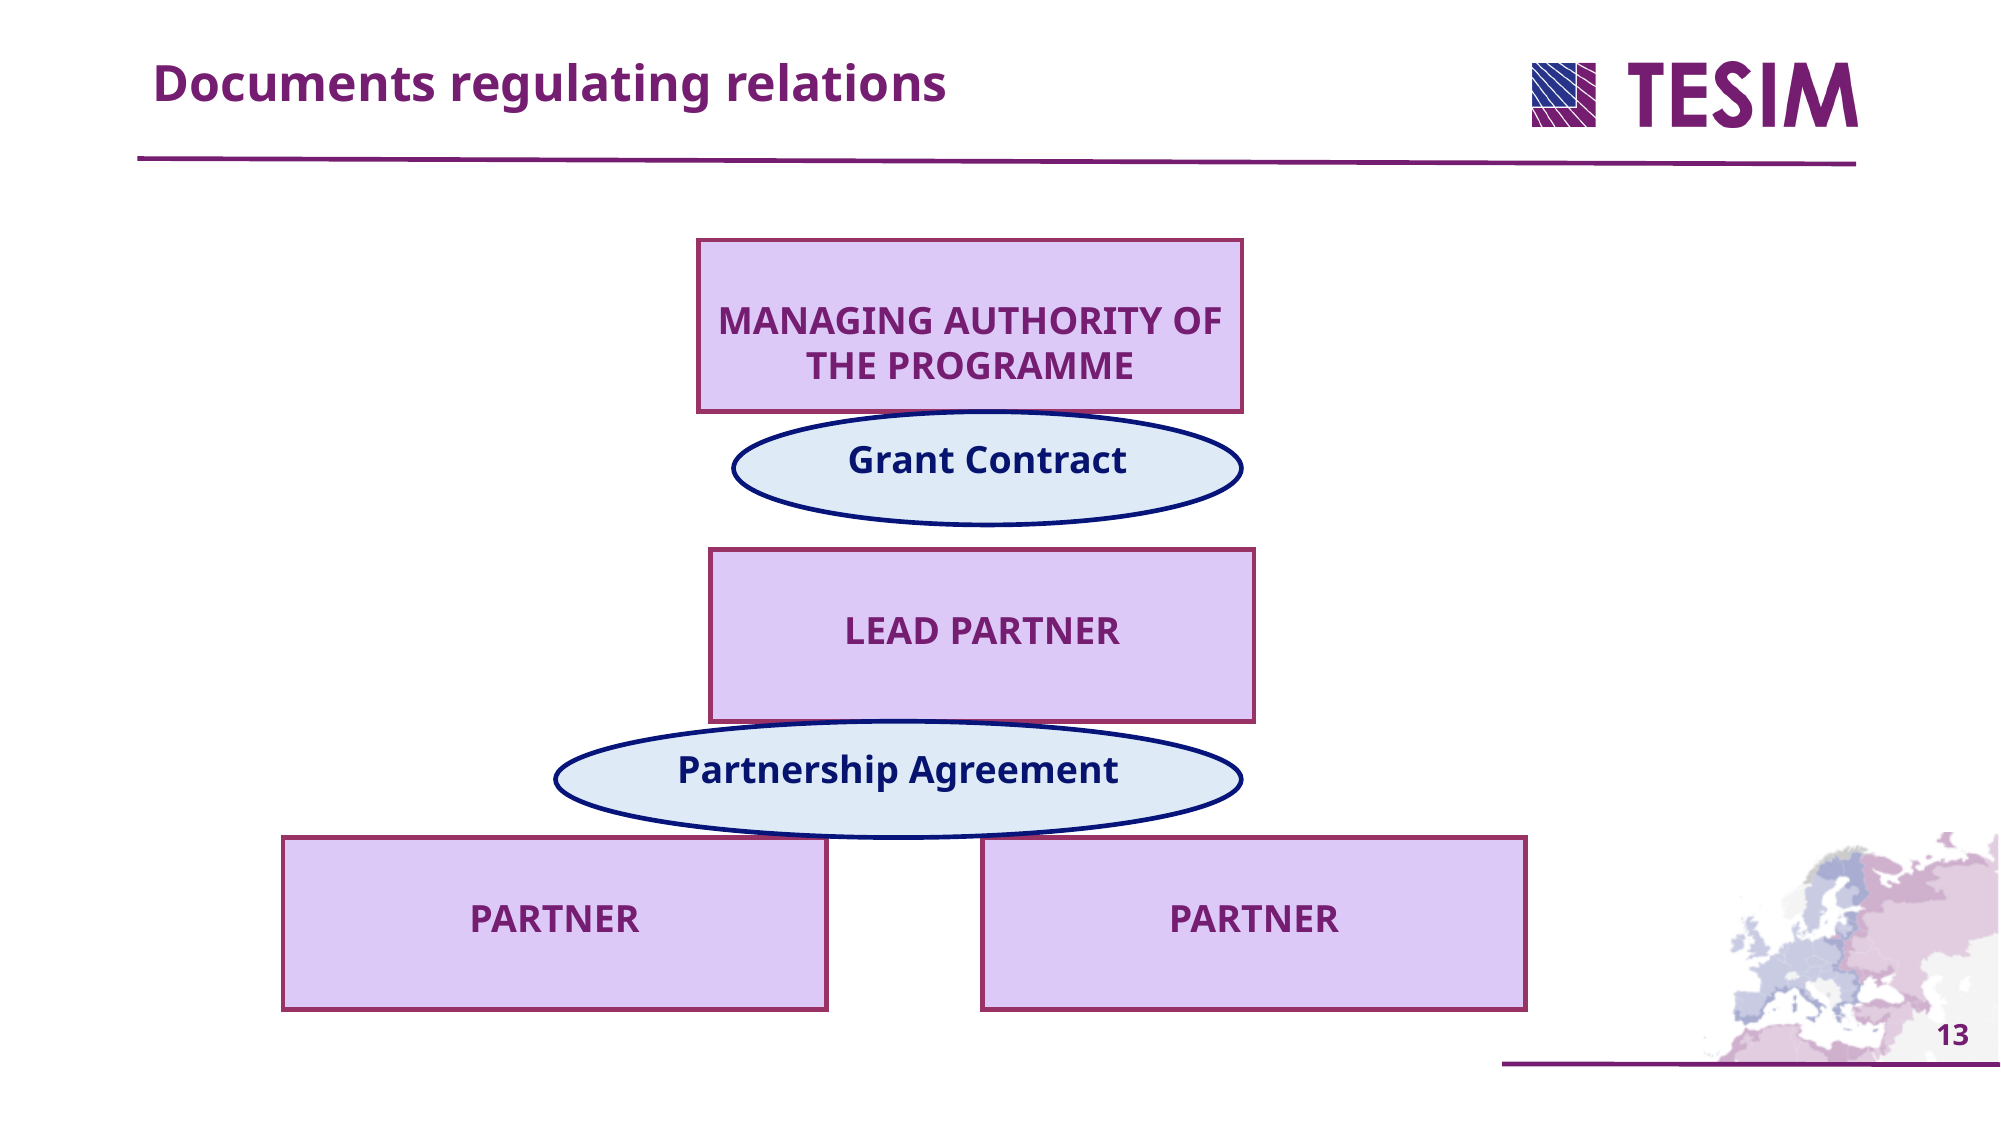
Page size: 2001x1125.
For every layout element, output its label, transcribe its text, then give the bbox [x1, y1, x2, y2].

text_box PARTNER [981, 837, 1527, 1010]
text_box LEAD PARTNER [710, 548, 1255, 722]
text_box Partnership Agreement [554, 720, 1243, 839]
picture [1597, 61, 1858, 128]
list Documents regulating relations [137, 51, 1597, 149]
text_box PARTNER [282, 837, 827, 1010]
text_box MANAGING AUTHORITY OF THE PROGRAMME [698, 239, 1243, 413]
picture [1643, 832, 2000, 1062]
text_box Grant Contract [732, 410, 1243, 526]
